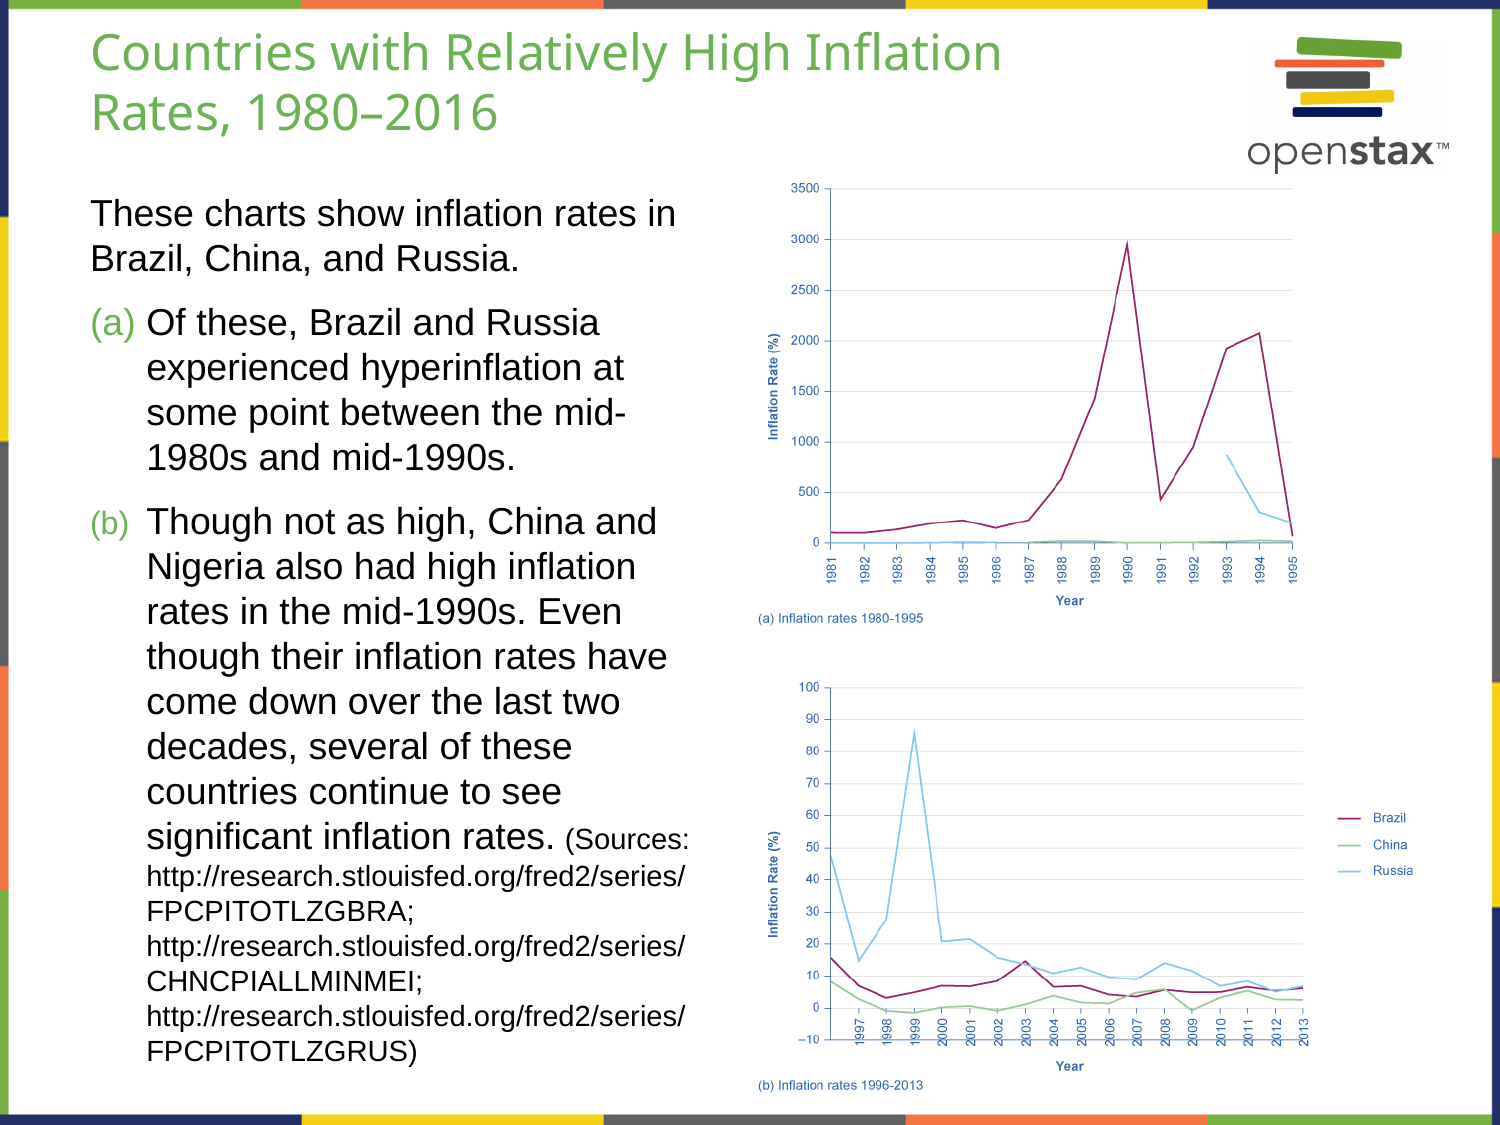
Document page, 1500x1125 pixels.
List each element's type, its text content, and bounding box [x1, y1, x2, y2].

list These charts show inflation rates in Brazil, China, and Russia. Of these, Brazil and Russia experienced hyperinflation at some point between the mid-1980s and mid-1990s. Though not as high, China and Nigeria also had high inflation rates in the mid-1990s. Even though their inflation rates have come down over the last two decades, several of these countries continue to see significant inflation rates. (Sources: http://research.stlouisfed.org/fred2/series/FPCPITOTLZGBRA; http://research.stlouisfed.org/fred2/series/CHNCPIALLMINMEI; http://research.stlouisfed.org/fred2/series/FPCPITOTLZGRUS) [75, 181, 717, 1045]
picture [0, 0, 1500, 1125]
title Countries with Relatively High Inflation Rates, 1980–2016 [75, 39, 1244, 148]
